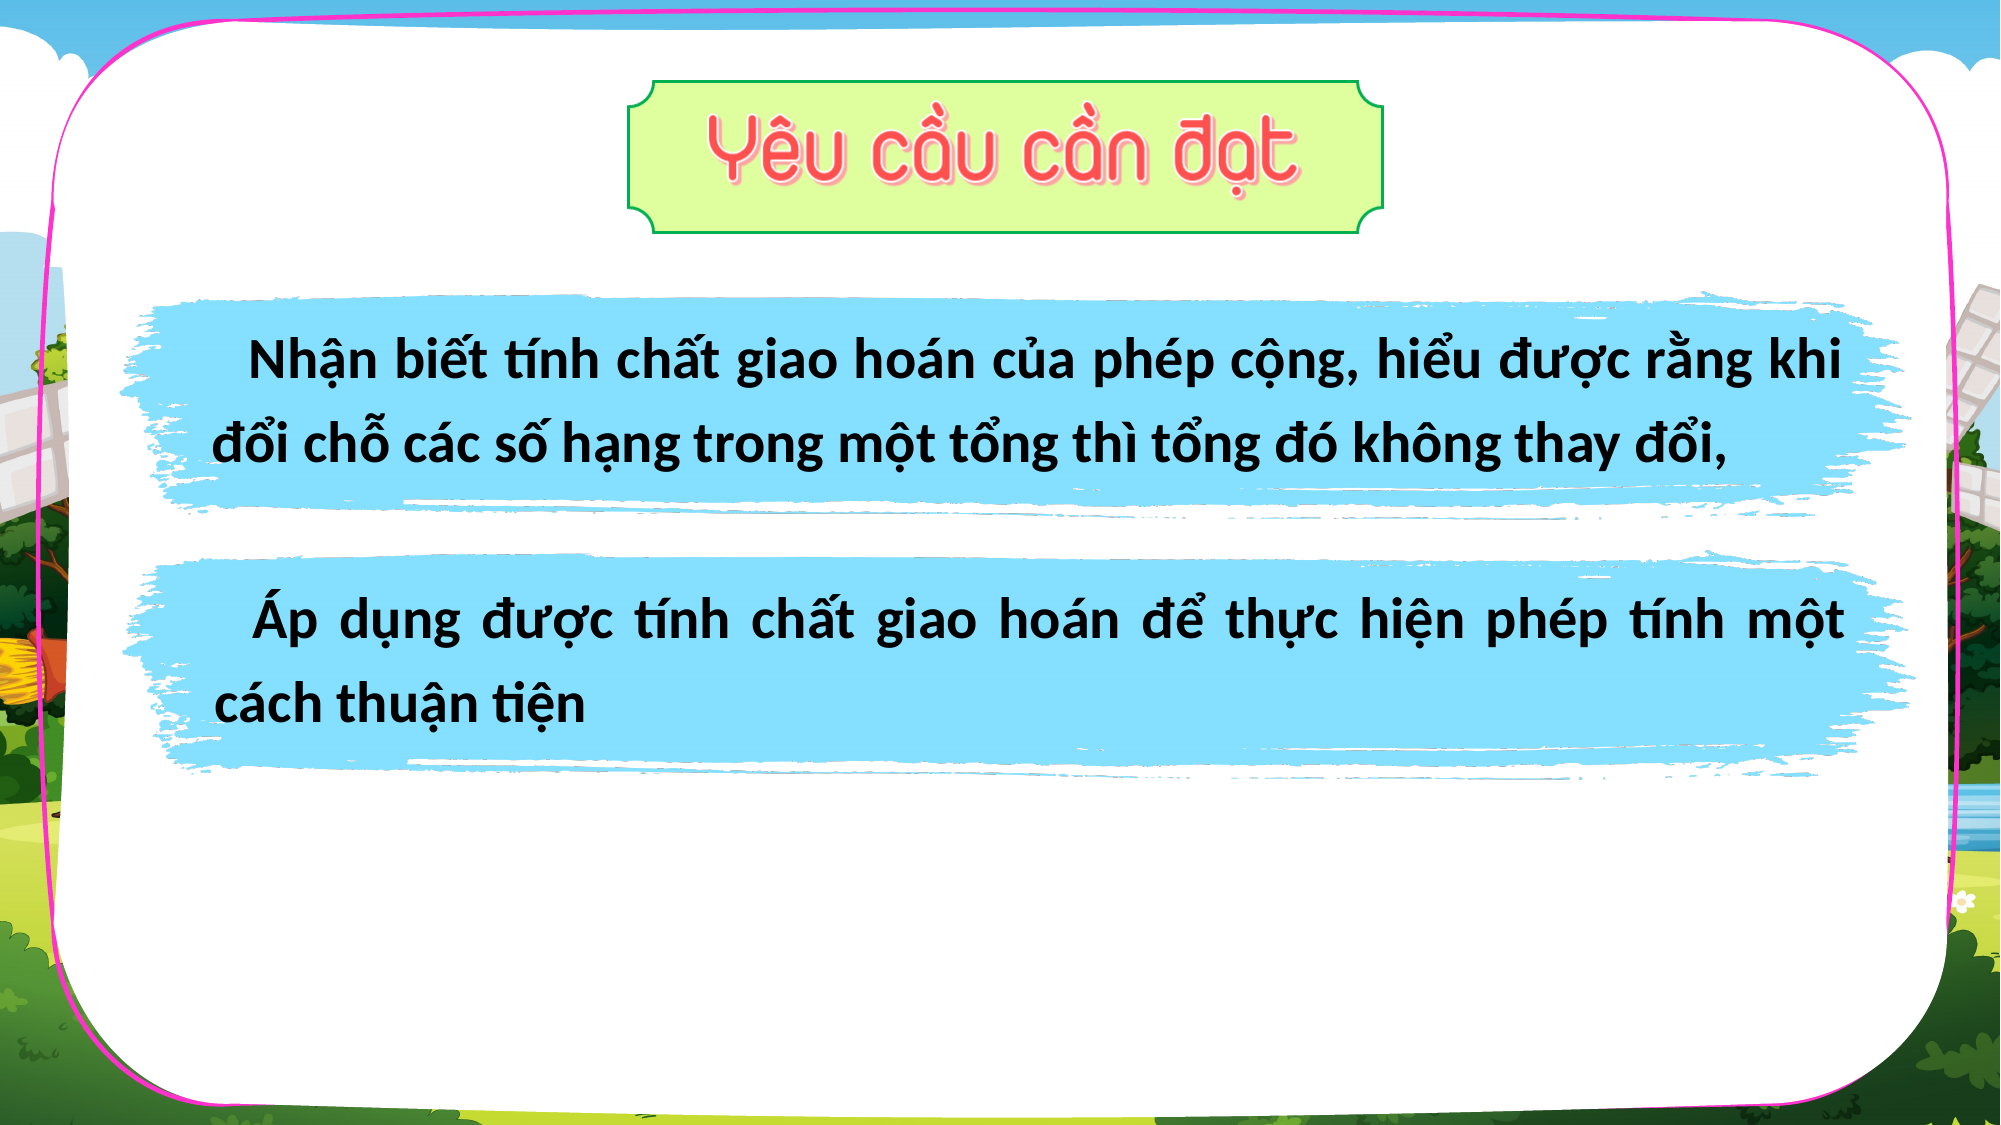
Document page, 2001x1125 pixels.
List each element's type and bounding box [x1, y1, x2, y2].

text_box [37, 8, 1960, 1118]
picture [0, 0, 2000, 1125]
text_box [118, 291, 1912, 520]
text_box [122, 550, 1916, 780]
